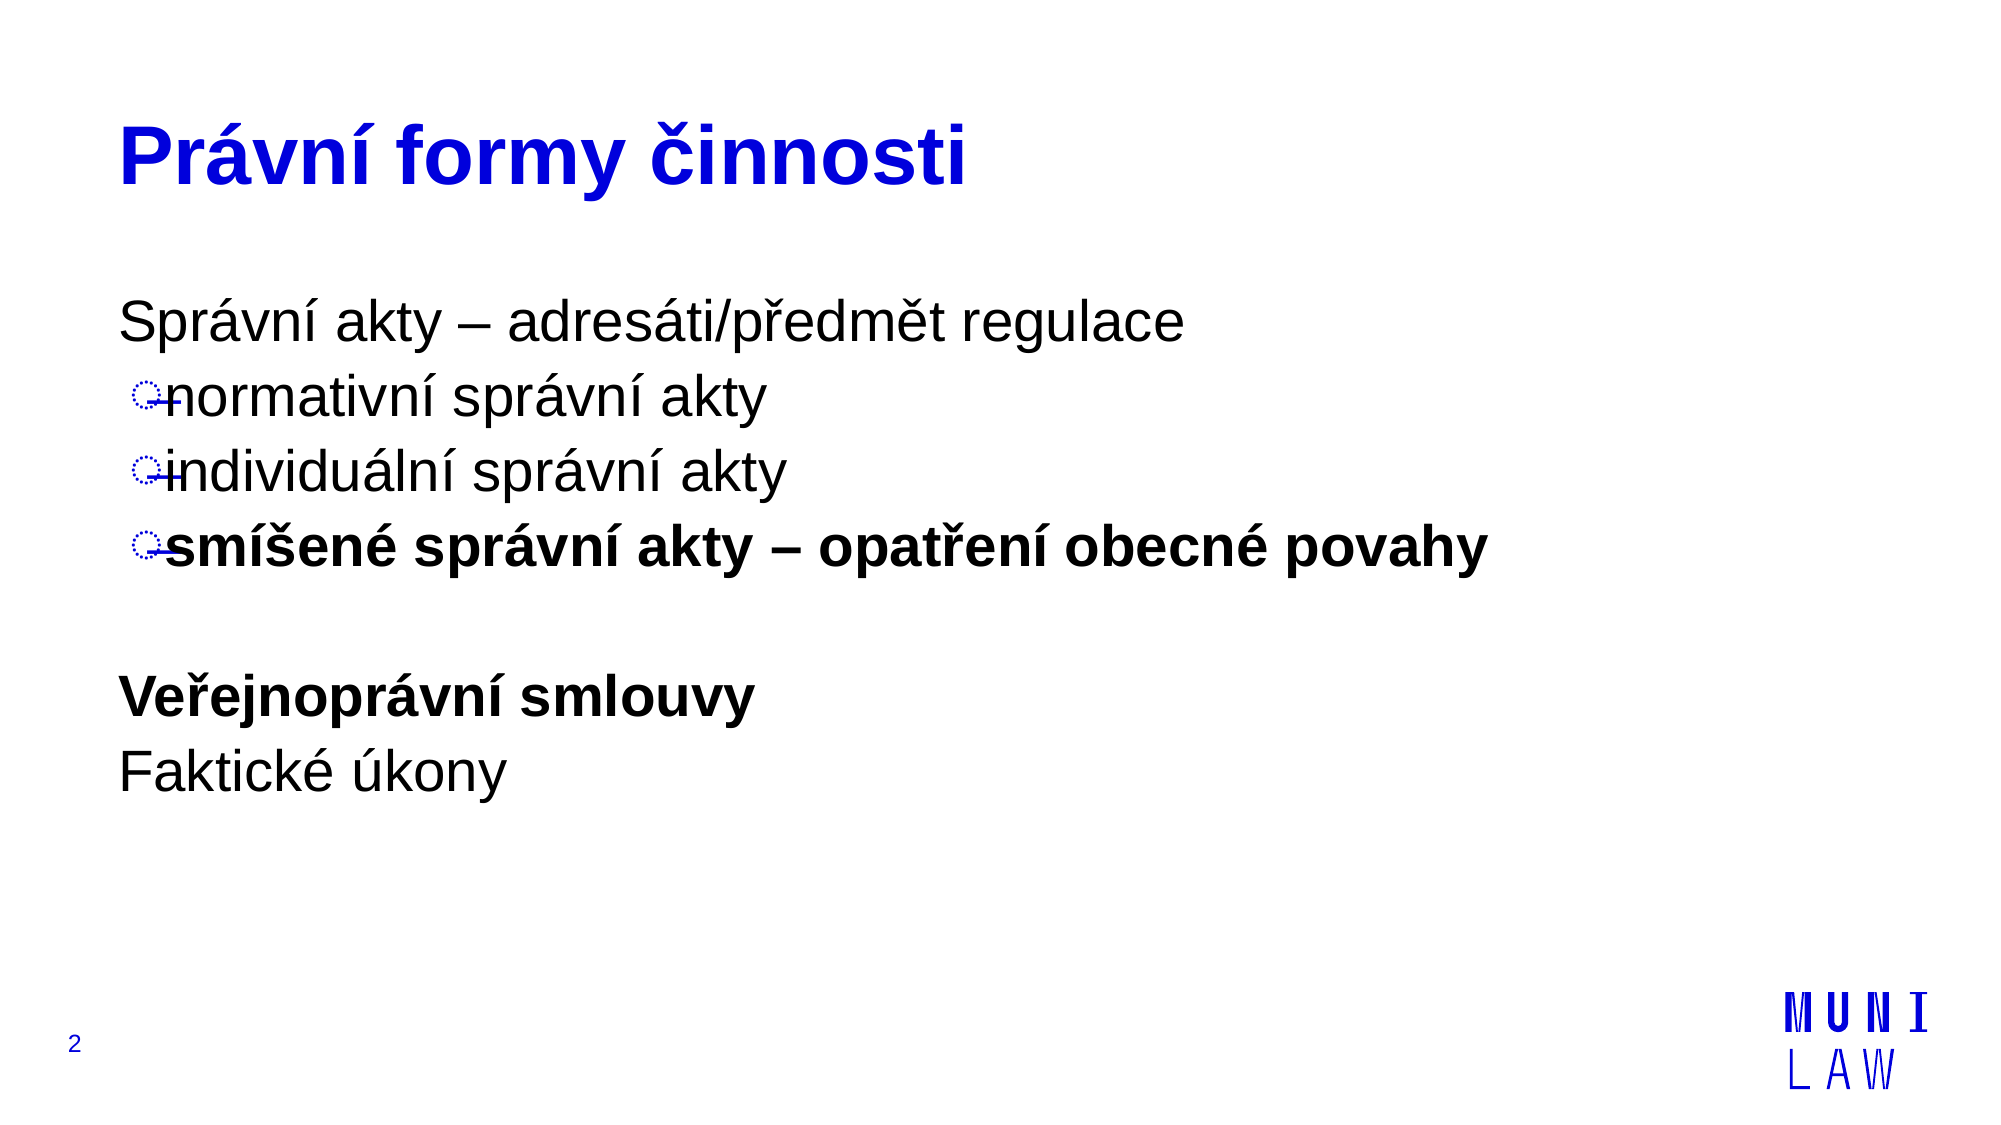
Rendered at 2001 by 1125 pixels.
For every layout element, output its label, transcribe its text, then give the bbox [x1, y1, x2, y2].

list Správní akty – adresáti/předmět regulace normativní správní akty individuální správní akty smíšené správní akty – opatření obecné povahy Veřejnoprávní smlouvy Faktické úkony [118, 277, 1882, 957]
slide_number 2 [67, 1021, 110, 1063]
title Právní formy činnosti [118, 118, 1883, 193]
